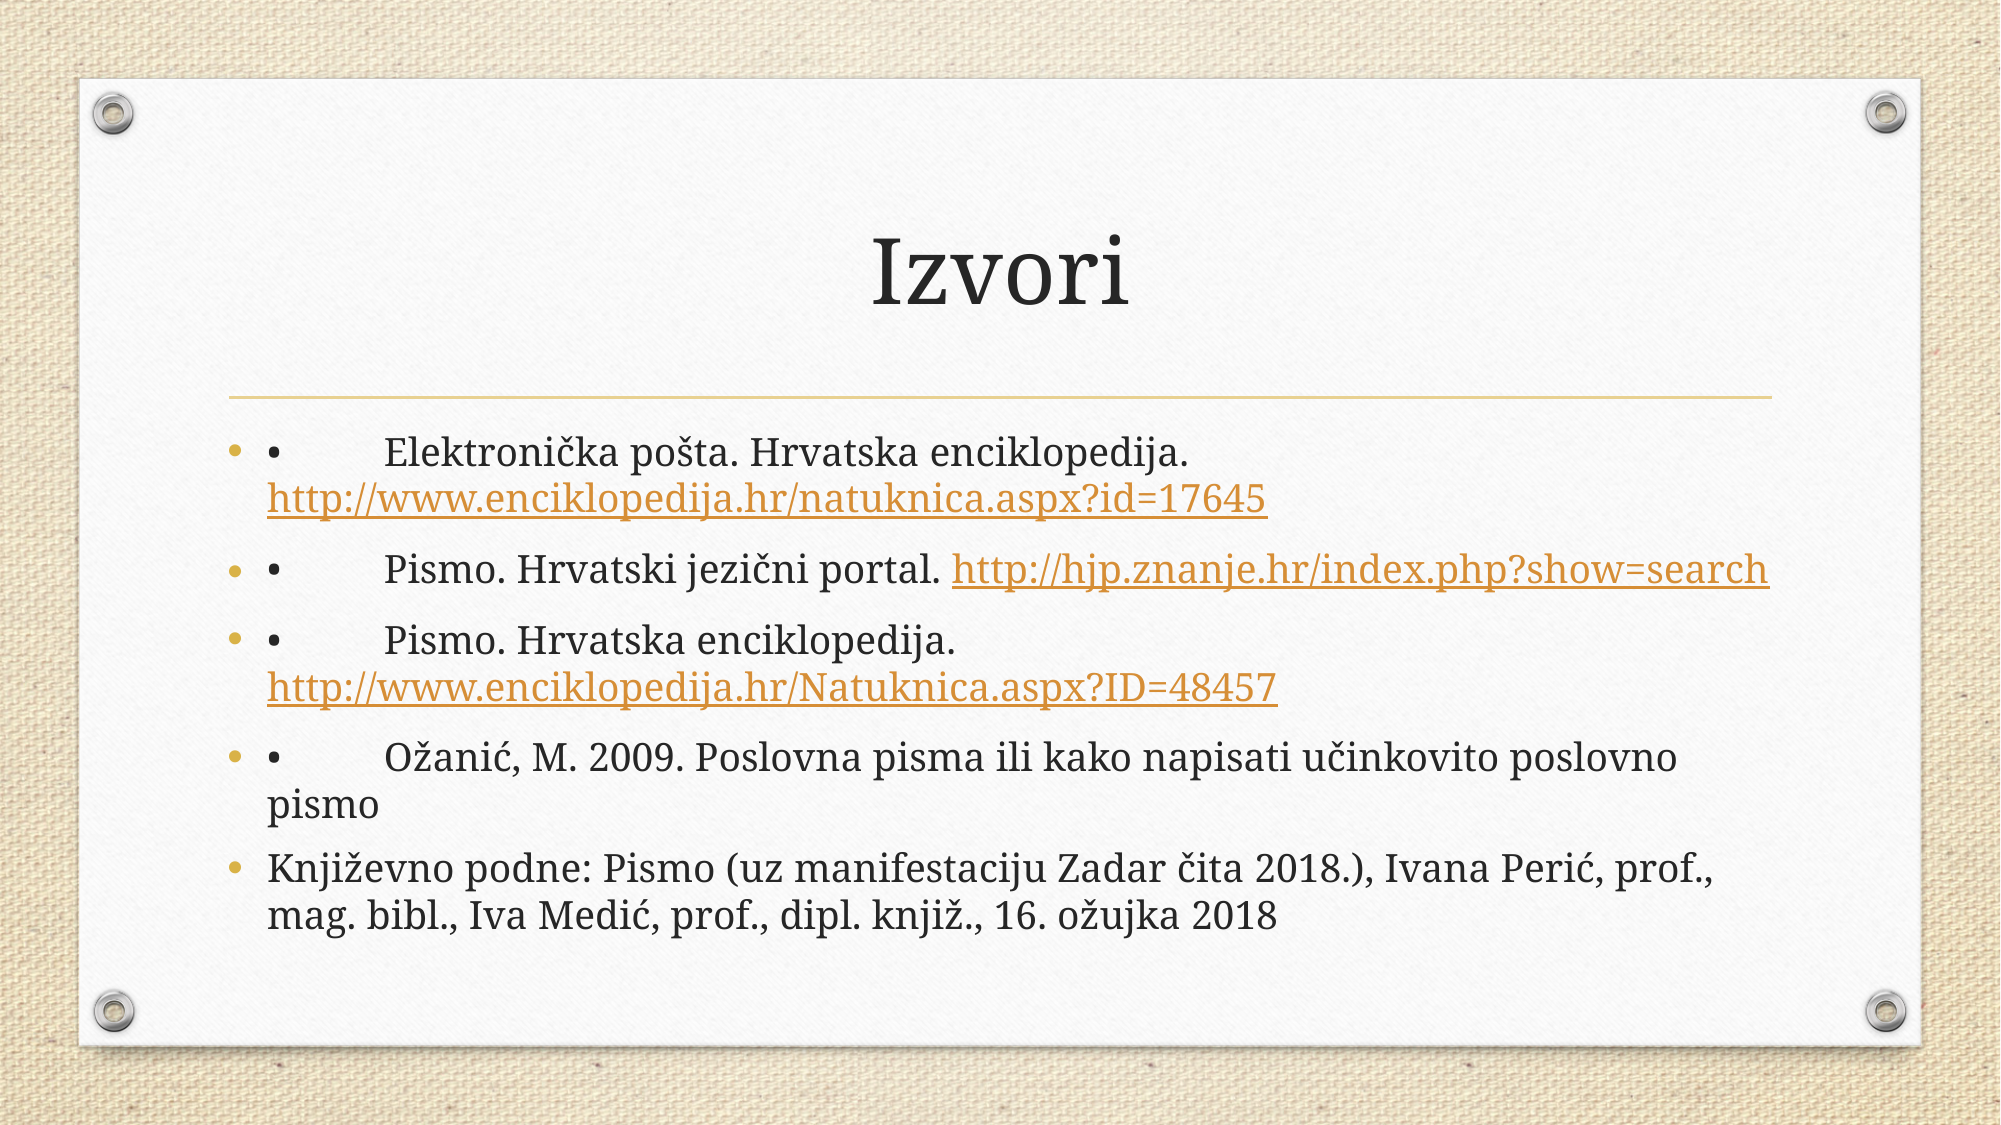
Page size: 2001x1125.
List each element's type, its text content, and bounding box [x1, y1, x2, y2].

list • Elektronička pošta. Hrvatska enciklopedija. http://www.enciklopedija.hr/natuknica.aspx?id=17645 • Pismo. Hrvatski jezični portal. http://hjp.znanje.hr/index.php?show=search • Pismo. Hrvatska enciklopedija. http://www.enciklopedija.hr/Natuknica.aspx?ID=48457 • Ožanić, M. 2009. Poslovna pisma ili kako napisati učinkovito poslovno pismo Književno podne: Pismo (uz manifestaciju Zadar čita 2018.), Ivana Perić, prof., mag. bibl., Iva Medić, prof., dipl. knjiž., 16. ožujka 2018 [212, 419, 1788, 964]
picture [0, 0, 2001, 1125]
title Izvori [212, 161, 1788, 375]
